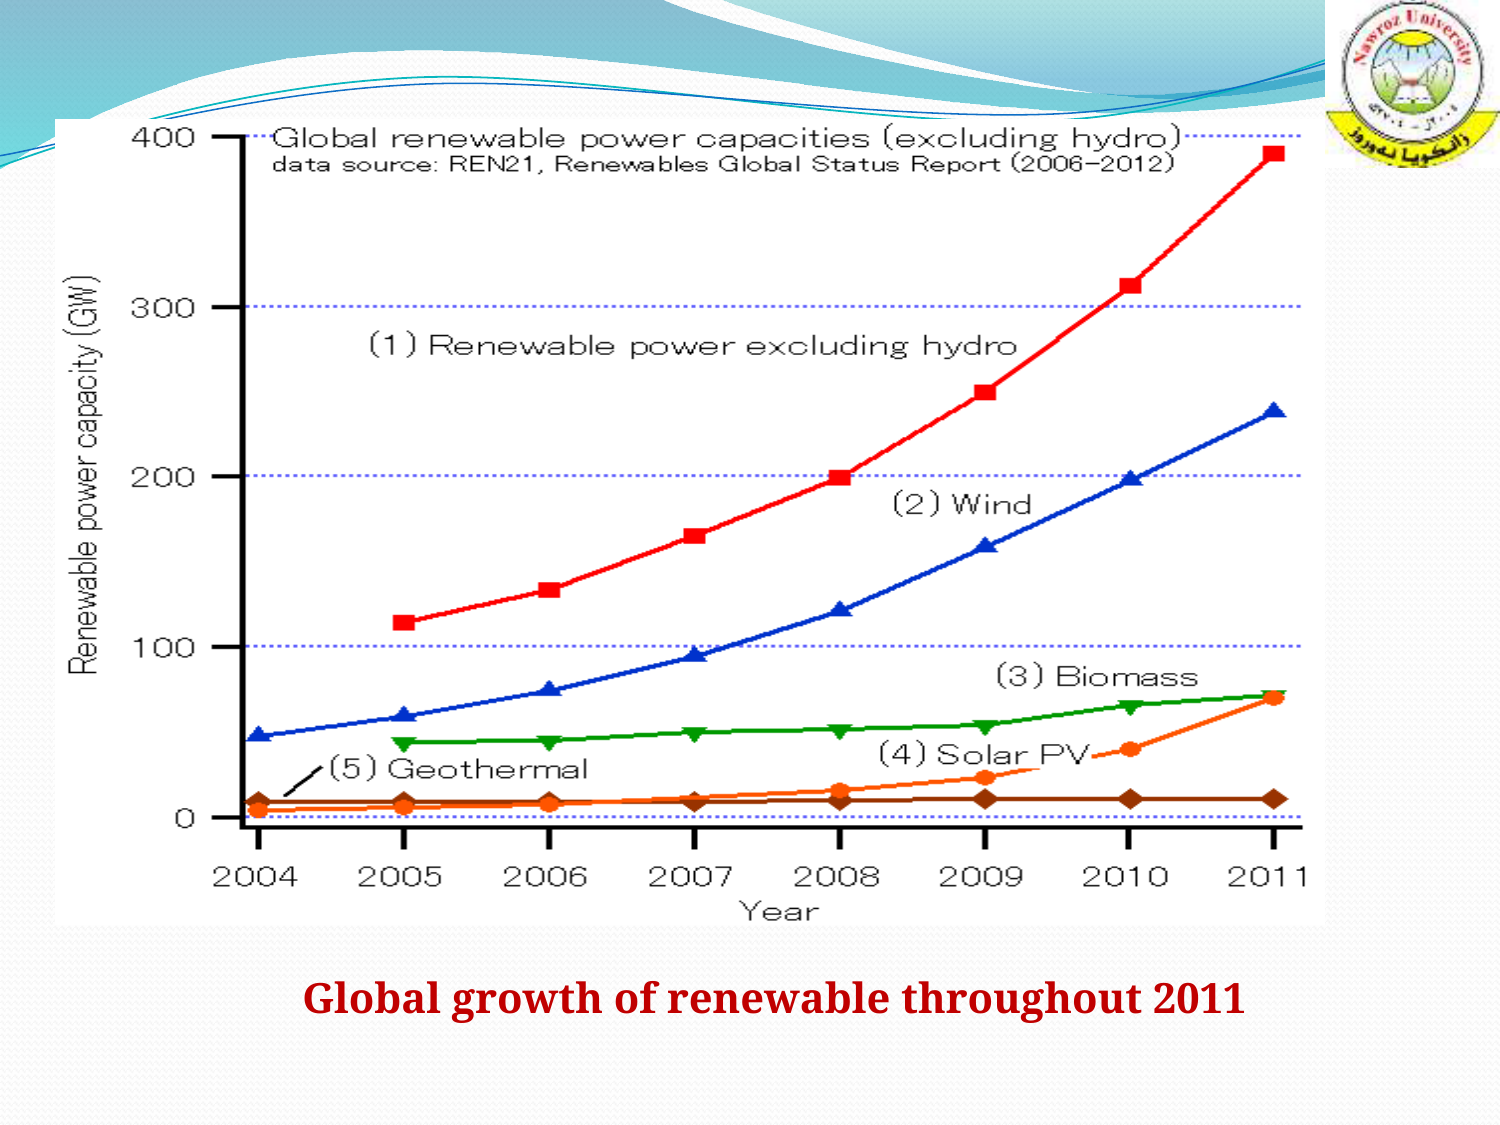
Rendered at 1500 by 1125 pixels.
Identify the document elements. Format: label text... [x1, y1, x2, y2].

picture [1324, 0, 1500, 168]
picture [54, 119, 1326, 926]
text_box Global growth of renewable throughout 2011 [287, 964, 1313, 1030]
